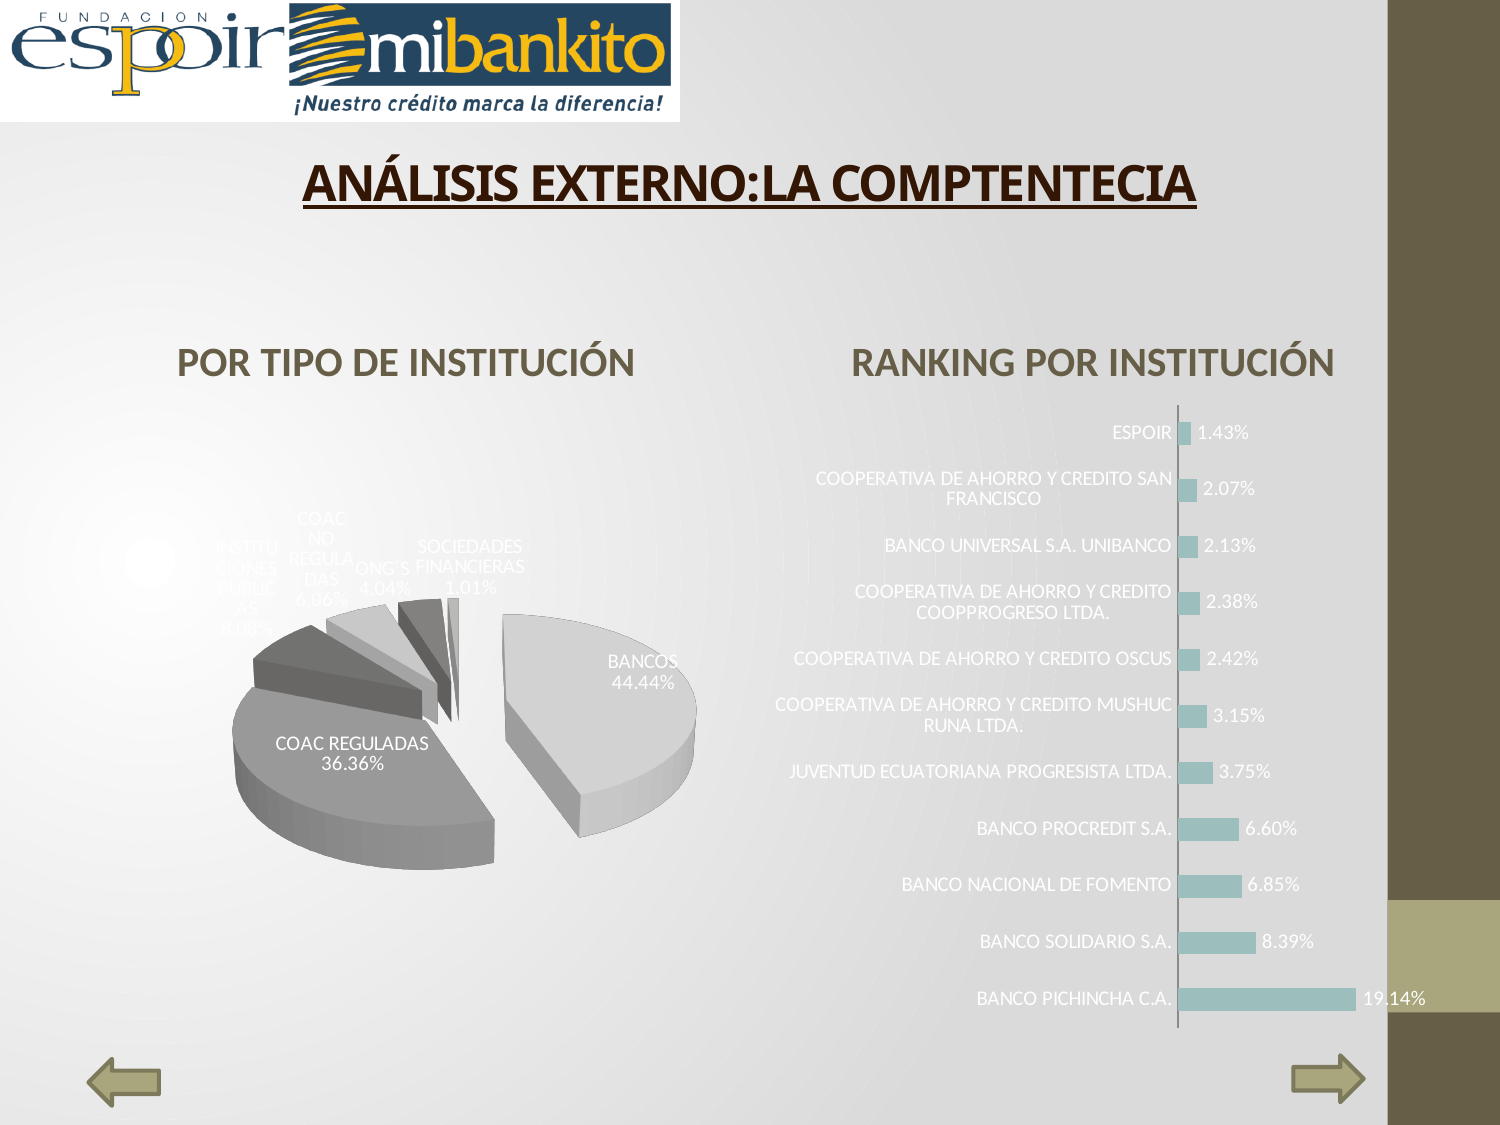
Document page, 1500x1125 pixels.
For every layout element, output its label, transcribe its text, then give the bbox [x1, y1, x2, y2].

text_box [86, 1056, 161, 1108]
title ANÁLISIS EXTERNO: LA COMPTENTECIA [75, 91, 1425, 279]
chart [74, 392, 739, 1042]
list RANKING POR INSTITUCIÓN [761, 287, 1425, 389]
text_box [1291, 1053, 1366, 1105]
list POR TIPO DE INSTITUCIÓN [75, 287, 738, 388]
picture [0, 0, 680, 122]
chart [761, 392, 1426, 1042]
